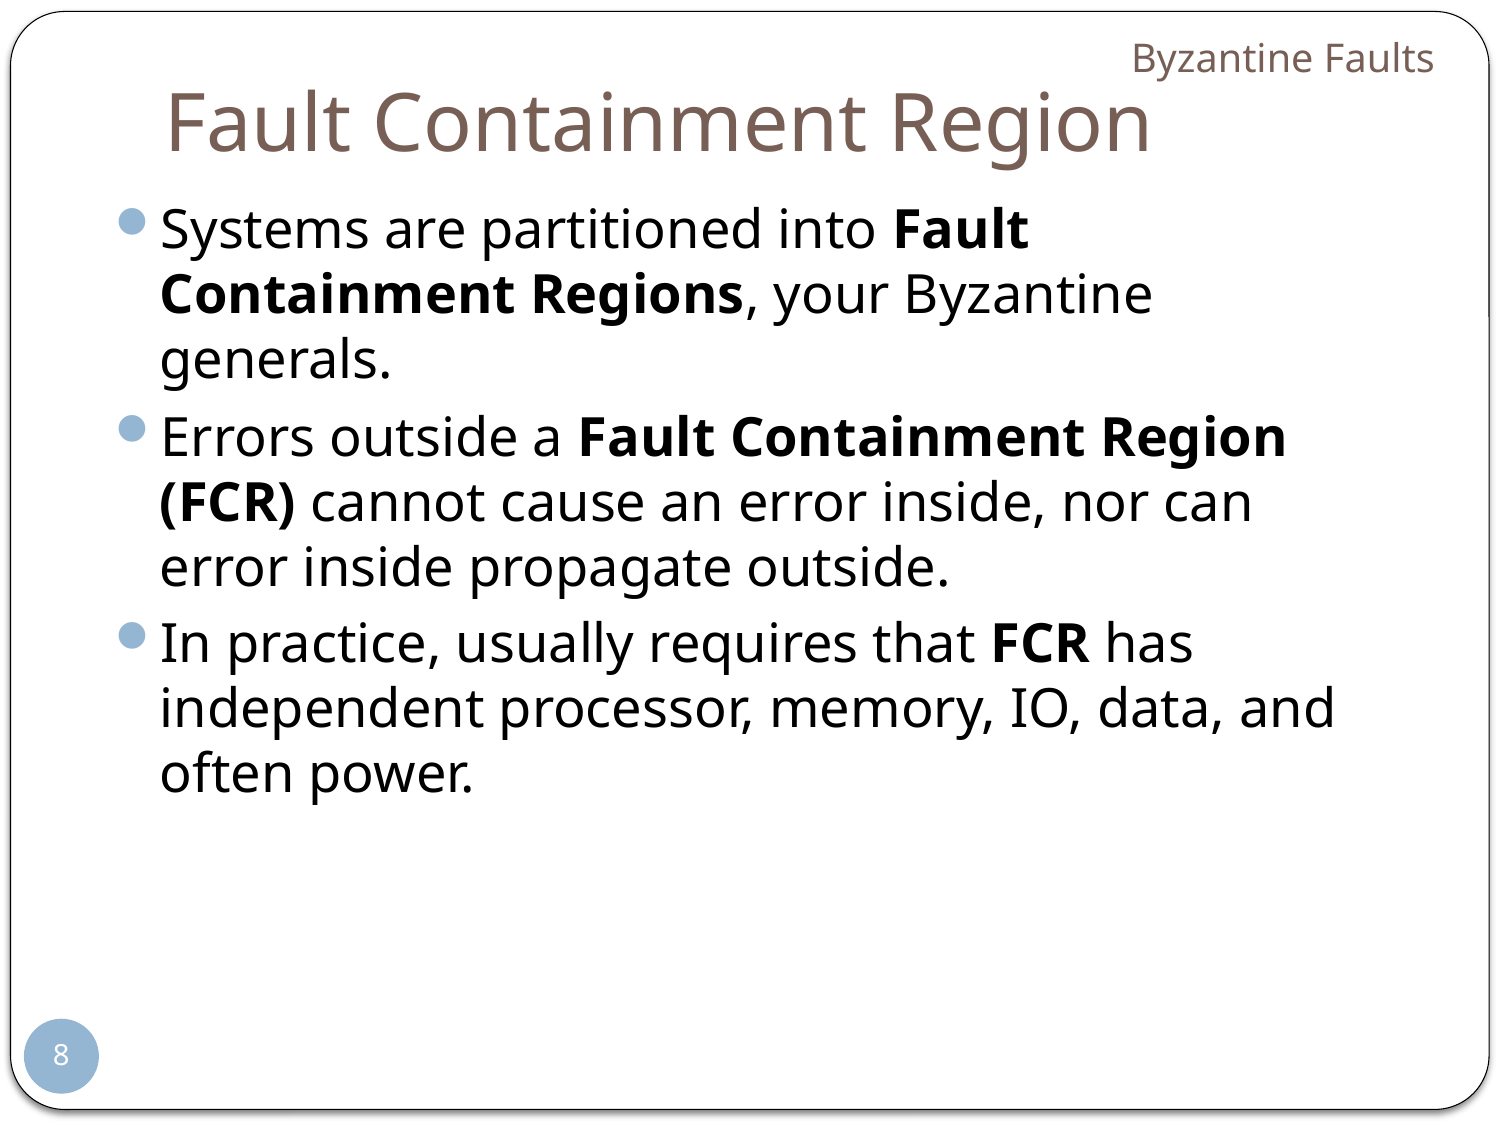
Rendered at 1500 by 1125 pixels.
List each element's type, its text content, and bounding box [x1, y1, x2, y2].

text_box Byzantine Faults [174, 24, 1450, 95]
list Systems are partitioned into Fault Containment Regions, your Byzantine generals. Errors outside a Fault Containment Region (FCR) cannot cause an error inside, nor can error inside propagate outside. In practice, usually requires that FCR has independent processor, memory, IO, data, and often power. [99, 187, 1400, 1038]
title Fault Containment Region [150, 62, 1425, 183]
slide_number 8 [23, 1018, 99, 1094]
